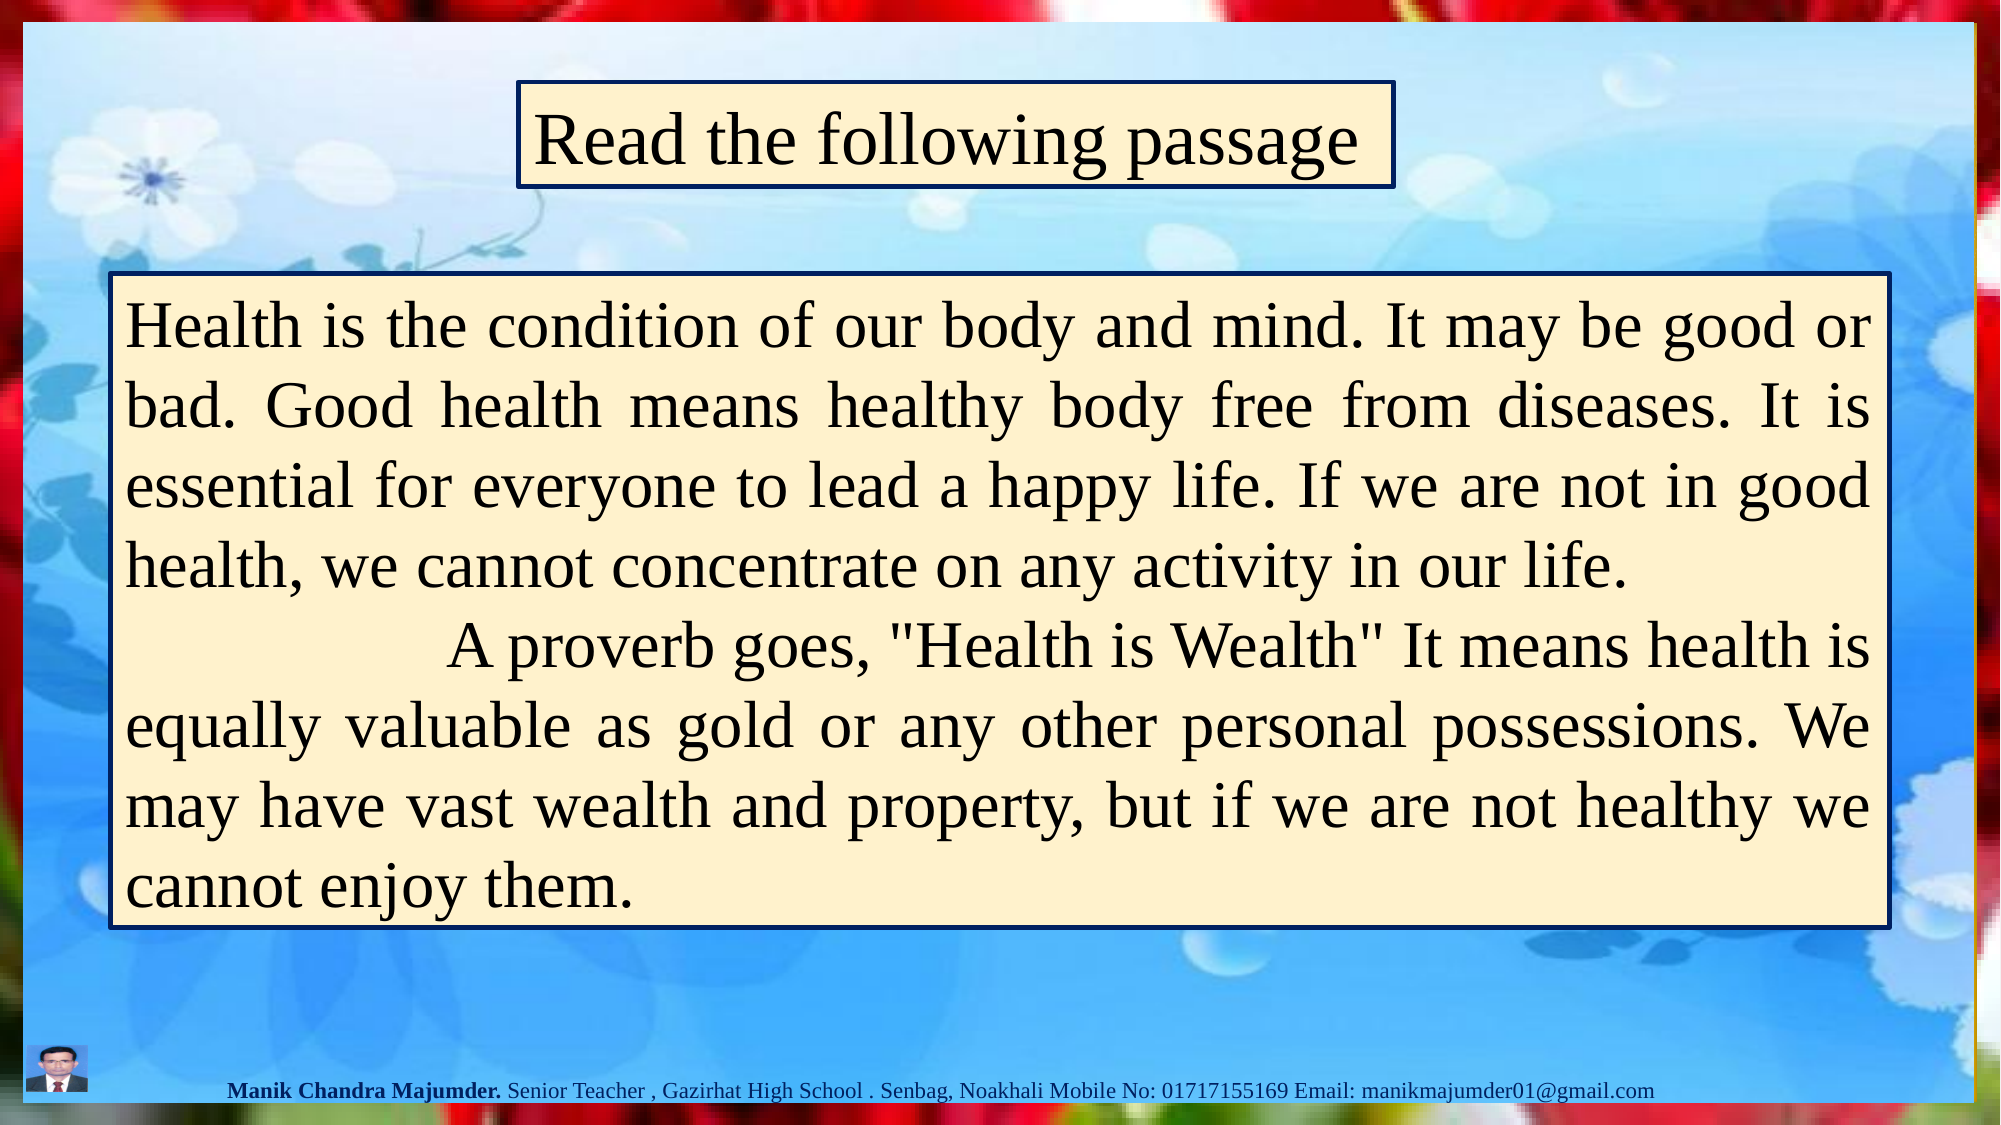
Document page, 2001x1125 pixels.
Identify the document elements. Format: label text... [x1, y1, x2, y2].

picture [0, 0, 2000, 1125]
text_box Read the following passage [518, 81, 1394, 187]
text_box Health is the condition of our body and mind. It may be good or bad. Good health means healthy body free from diseases. It is essential for everyone to lead a happy life. If we are not in good health, we cannot concentrate on any activity in our life. A proverb goes, "Health is Wealth" It means health is equally valuable as gold or any other personal possessions. We may have vast wealth and property, but if we are not healthy we cannot enjoy them. [110, 273, 1890, 928]
